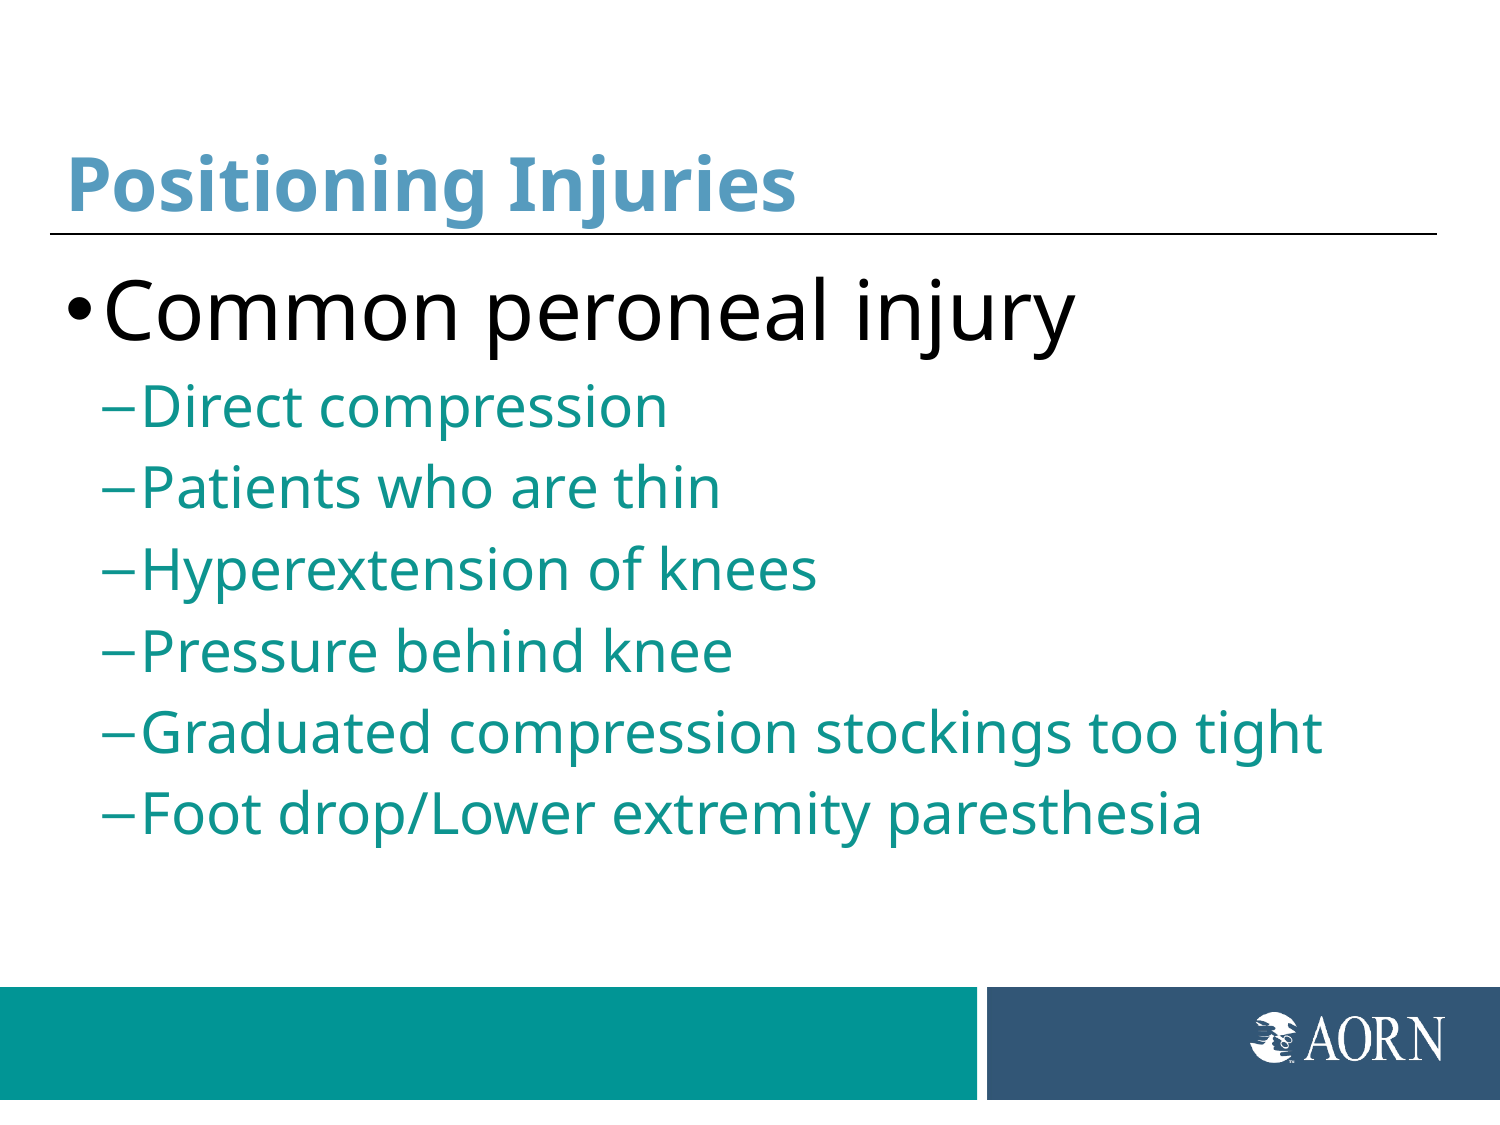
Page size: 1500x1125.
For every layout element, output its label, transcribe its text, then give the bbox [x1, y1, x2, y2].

title Positioning Injuries [50, 70, 1438, 234]
picture [0, 987, 1500, 1100]
list Common peroneal injury Direct compression Patients who are thin Hyperextension of knees Pressure behind knee Graduated compression stockings too tight Foot drop/Lower extremity paresthesia [50, 249, 1438, 930]
